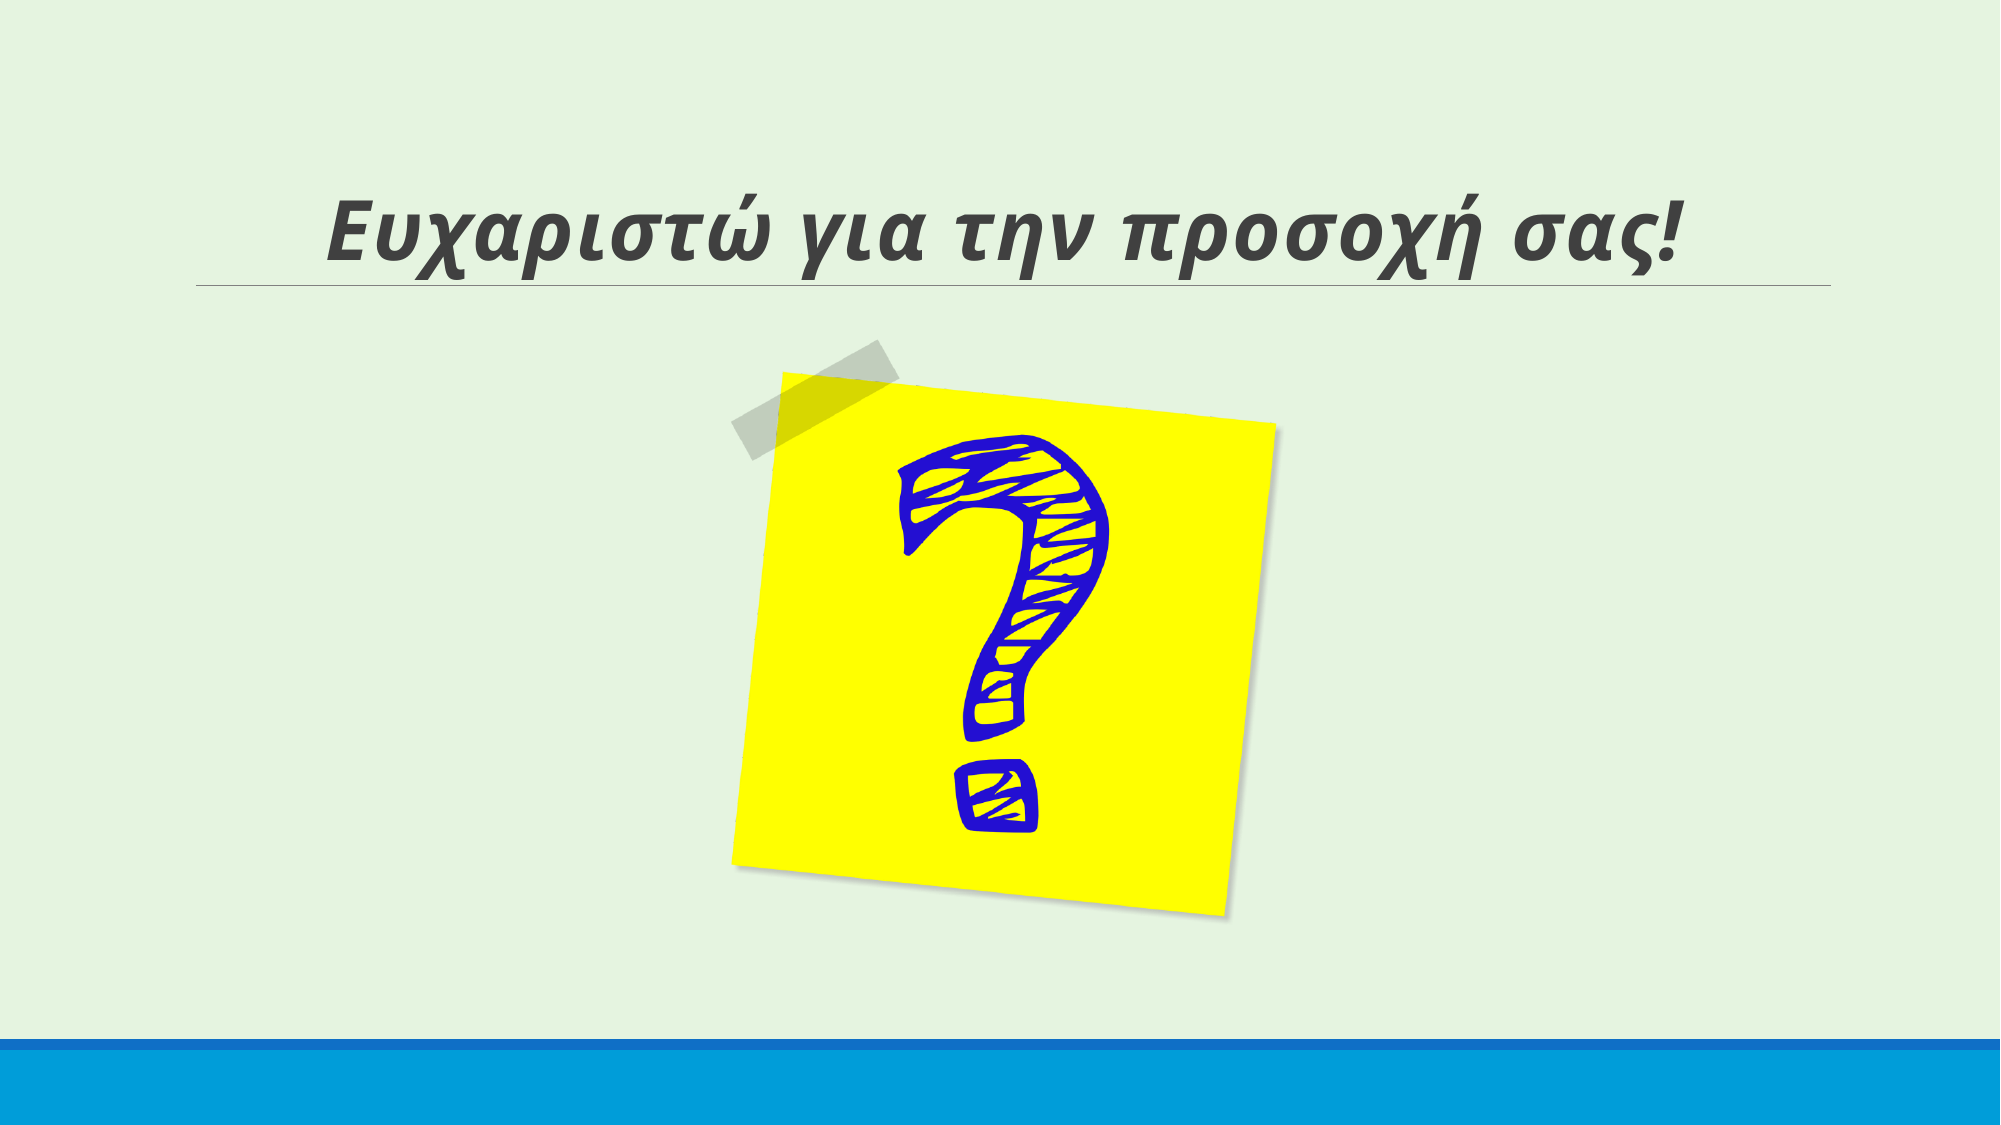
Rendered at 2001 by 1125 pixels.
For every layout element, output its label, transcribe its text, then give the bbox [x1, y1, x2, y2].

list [685, 302, 1324, 964]
title Ευχαριστώ για την προσοχή σας! [180, 47, 1830, 285]
